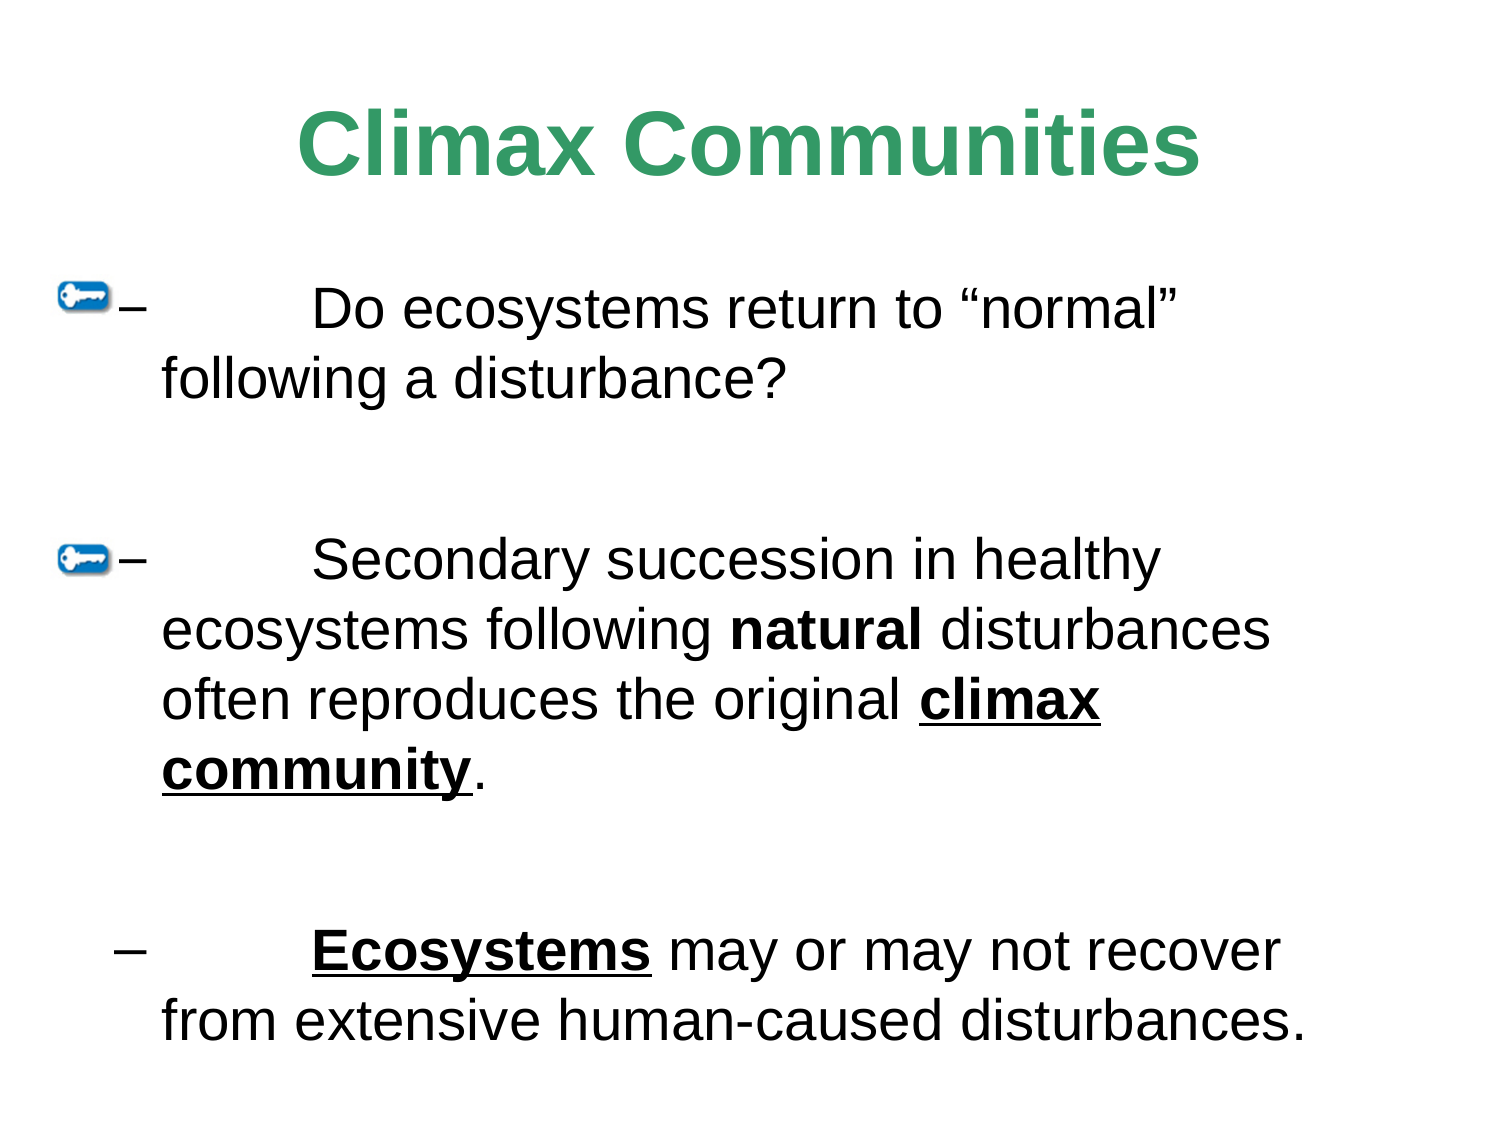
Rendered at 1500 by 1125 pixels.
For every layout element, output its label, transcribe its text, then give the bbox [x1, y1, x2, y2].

picture [49, 274, 119, 319]
picture [49, 537, 119, 582]
list Do ecosystems return to “normal” following a disturbance? Secondary succession in healthy ecosystems following natural disturbances often reproduces the original climax community. Ecosystems may or may not recover from extensive human-caused disturbances. [24, 262, 1425, 1005]
title Climax Communities [75, 45, 1425, 233]
